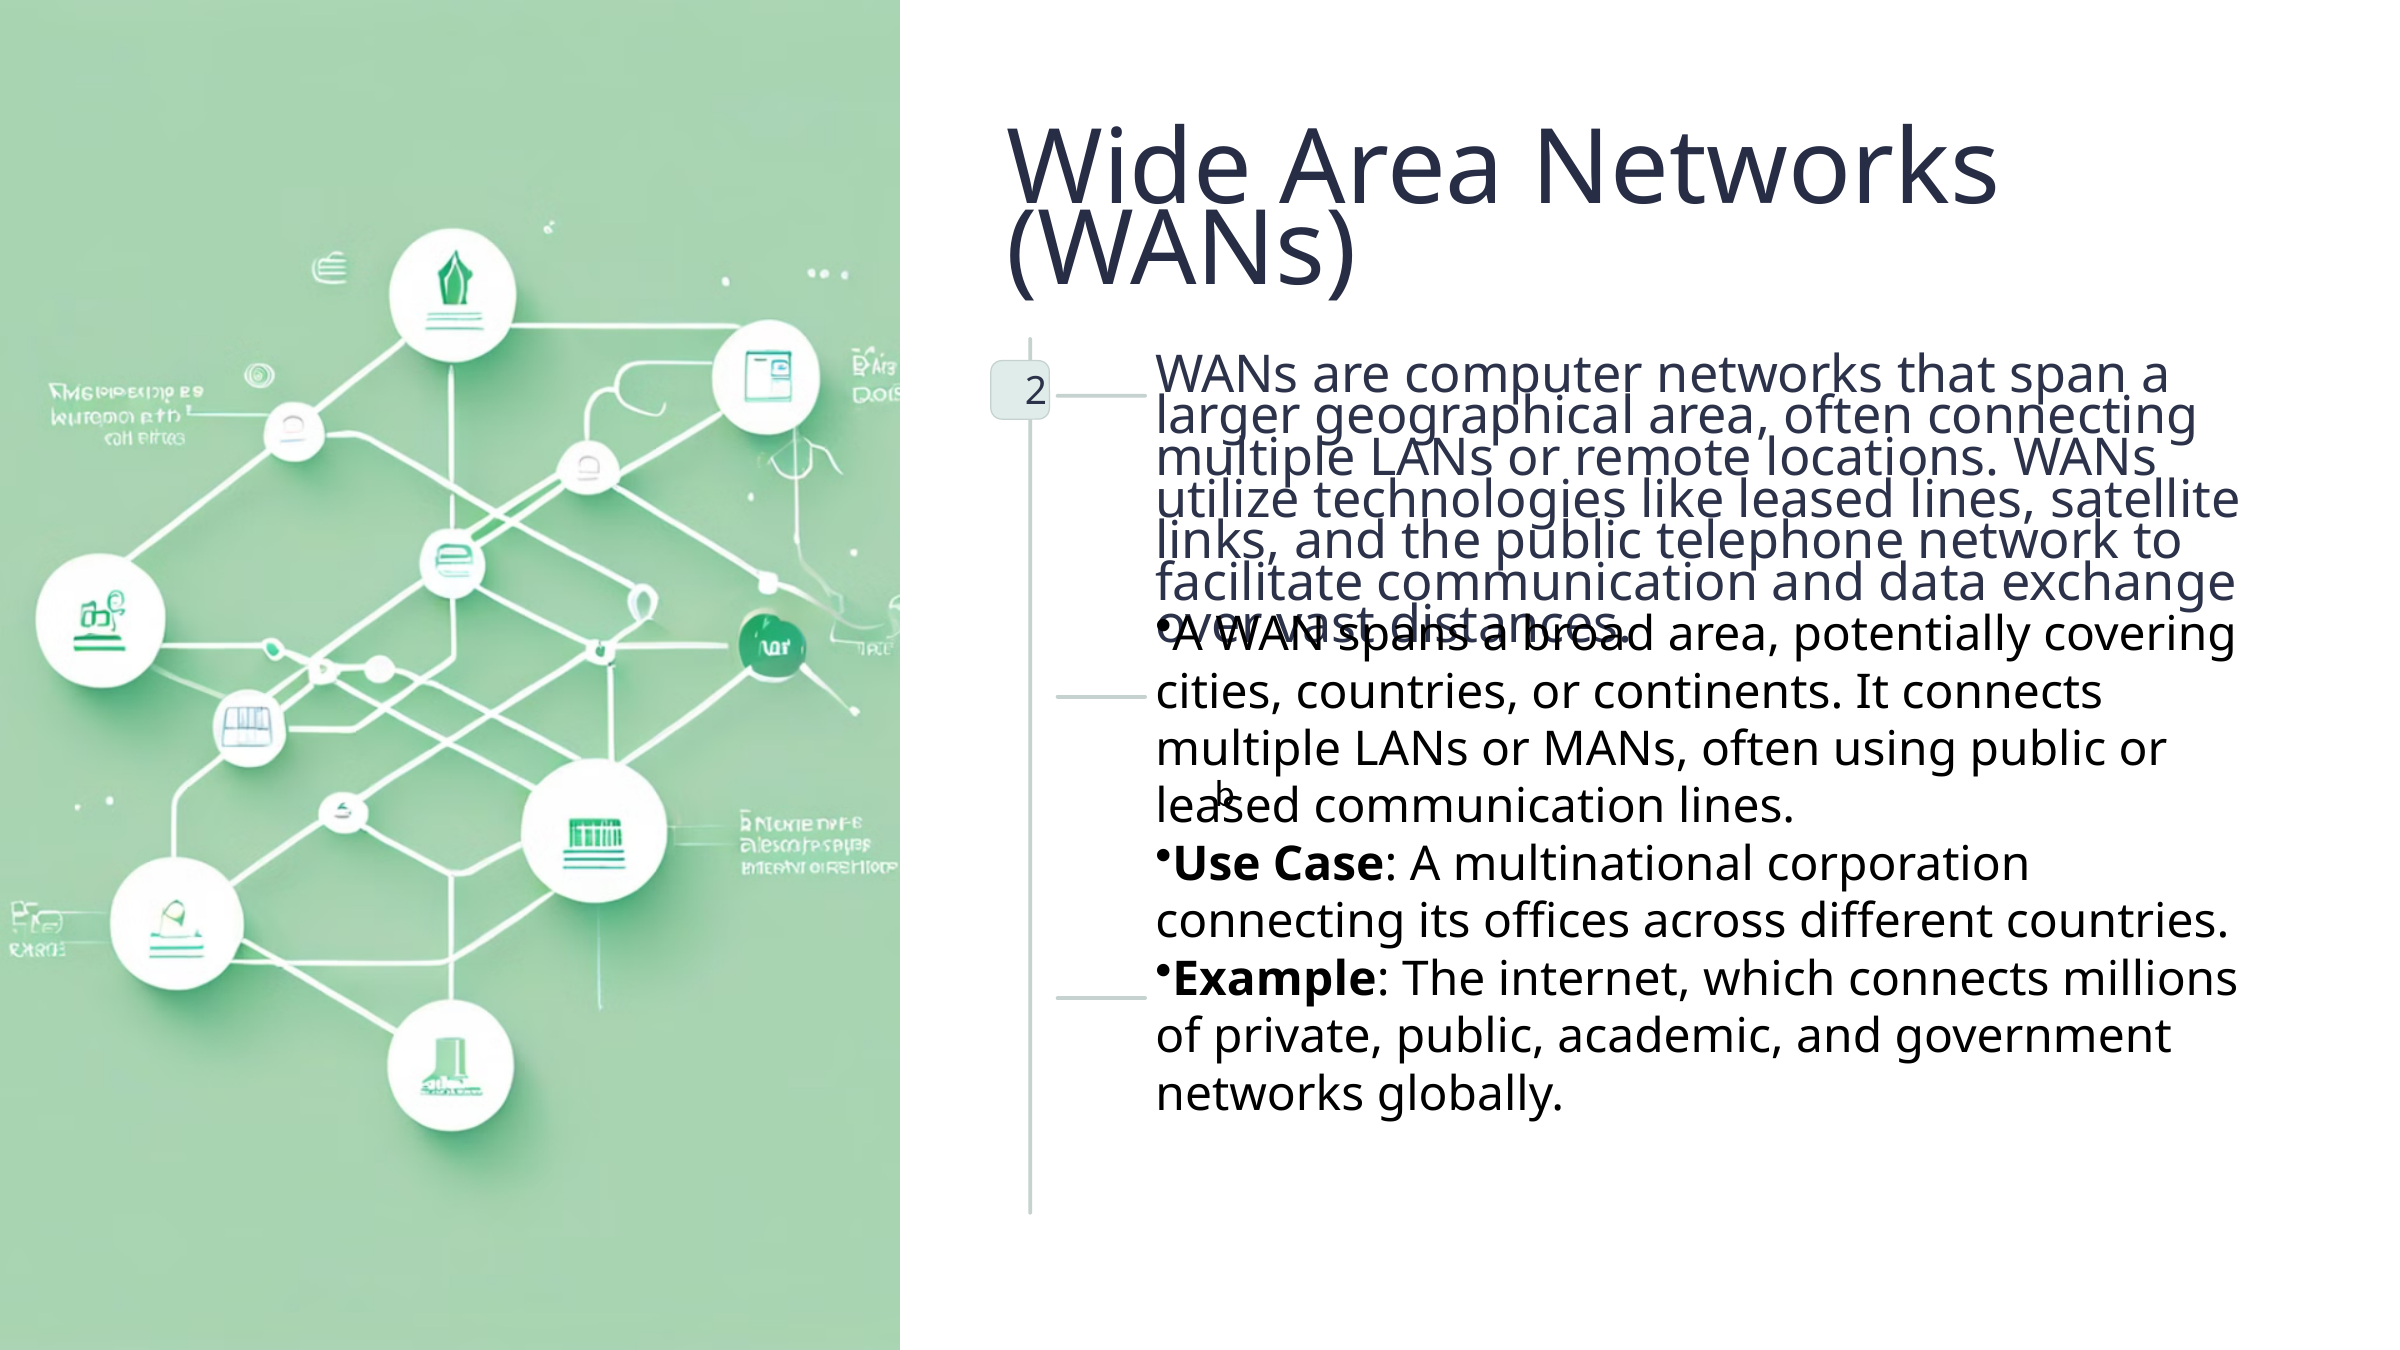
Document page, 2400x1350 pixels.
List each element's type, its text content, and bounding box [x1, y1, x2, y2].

text_box [1028, 1018, 1033, 1215]
text_box [1055, 996, 1140, 1000]
text_box [1020, 978, 1041, 1018]
text_box [1055, 393, 1140, 398]
text_box A WAN spans a broad area, potentially covering cities, countries, or continents. It connects multiple LANs or MANs, often using public or leased communication lines. Use Case: A multinational corporation connecting its offices across different countries. Example: The internet, which connects millions of private, public, academic, and government networks globally. [1140, 595, 2288, 1128]
text_box 2 [1026, 365, 1046, 405]
text_box [1028, 337, 1033, 360]
text_box [900, 0, 2400, 1350]
text_box Wide Area Networks (WANs) [991, 135, 2309, 299]
text_box [1028, 420, 1033, 978]
text_box [990, 360, 1050, 420]
text_box [1055, 695, 1140, 699]
picture [0, 0, 900, 1350]
text_box WANs are computer networks that span a larger geographical area, often connecting multiple LANs or remote locations. WANs utilize technologies like leased lines, satellite links, and the public telephone network to facilitate communication and data exchange over vast distances. [1140, 353, 2276, 595]
